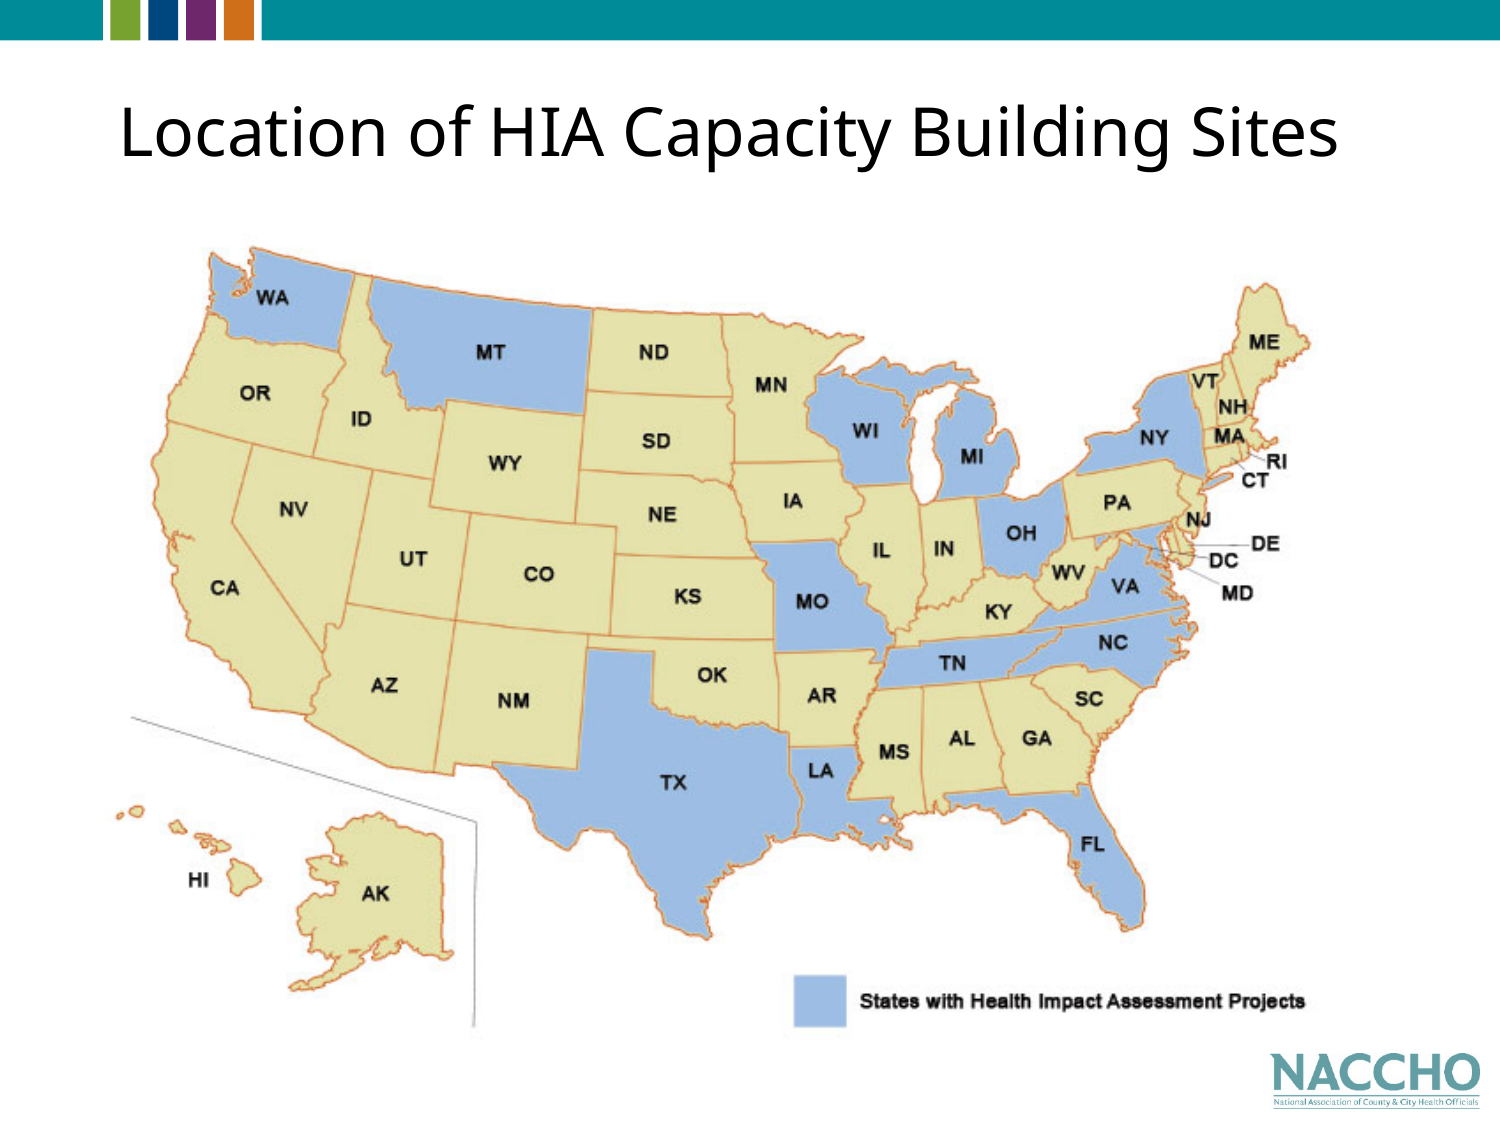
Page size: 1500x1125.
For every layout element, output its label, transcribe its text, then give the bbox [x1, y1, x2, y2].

title Location of HIA Capacity Building Sites [103, 59, 1397, 210]
picture [103, 234, 1340, 1052]
